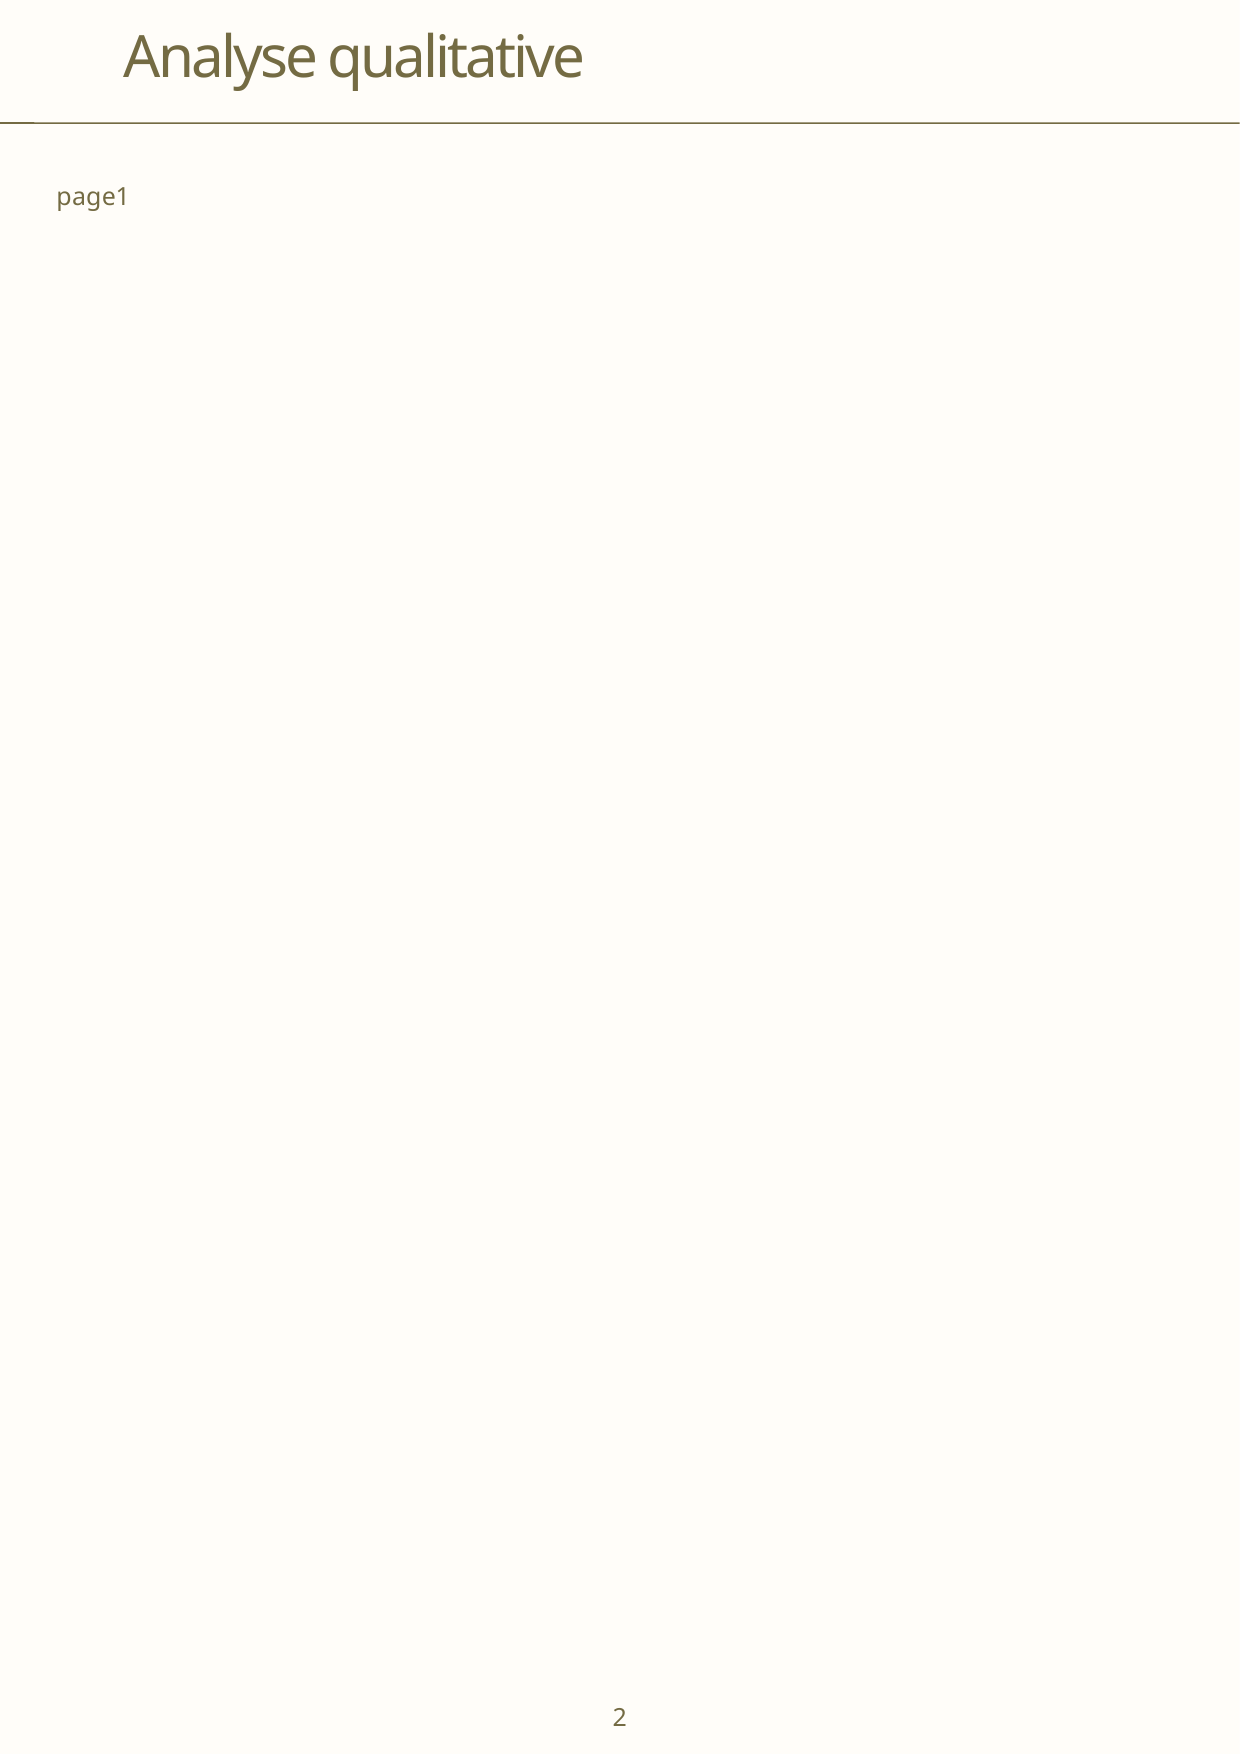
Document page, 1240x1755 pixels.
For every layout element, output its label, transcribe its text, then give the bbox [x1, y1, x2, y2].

text_box 2 [612, 1696, 628, 1732]
text_box Analyse qualitative [124, 36, 1055, 90]
text_box page1 [56, 175, 1184, 211]
